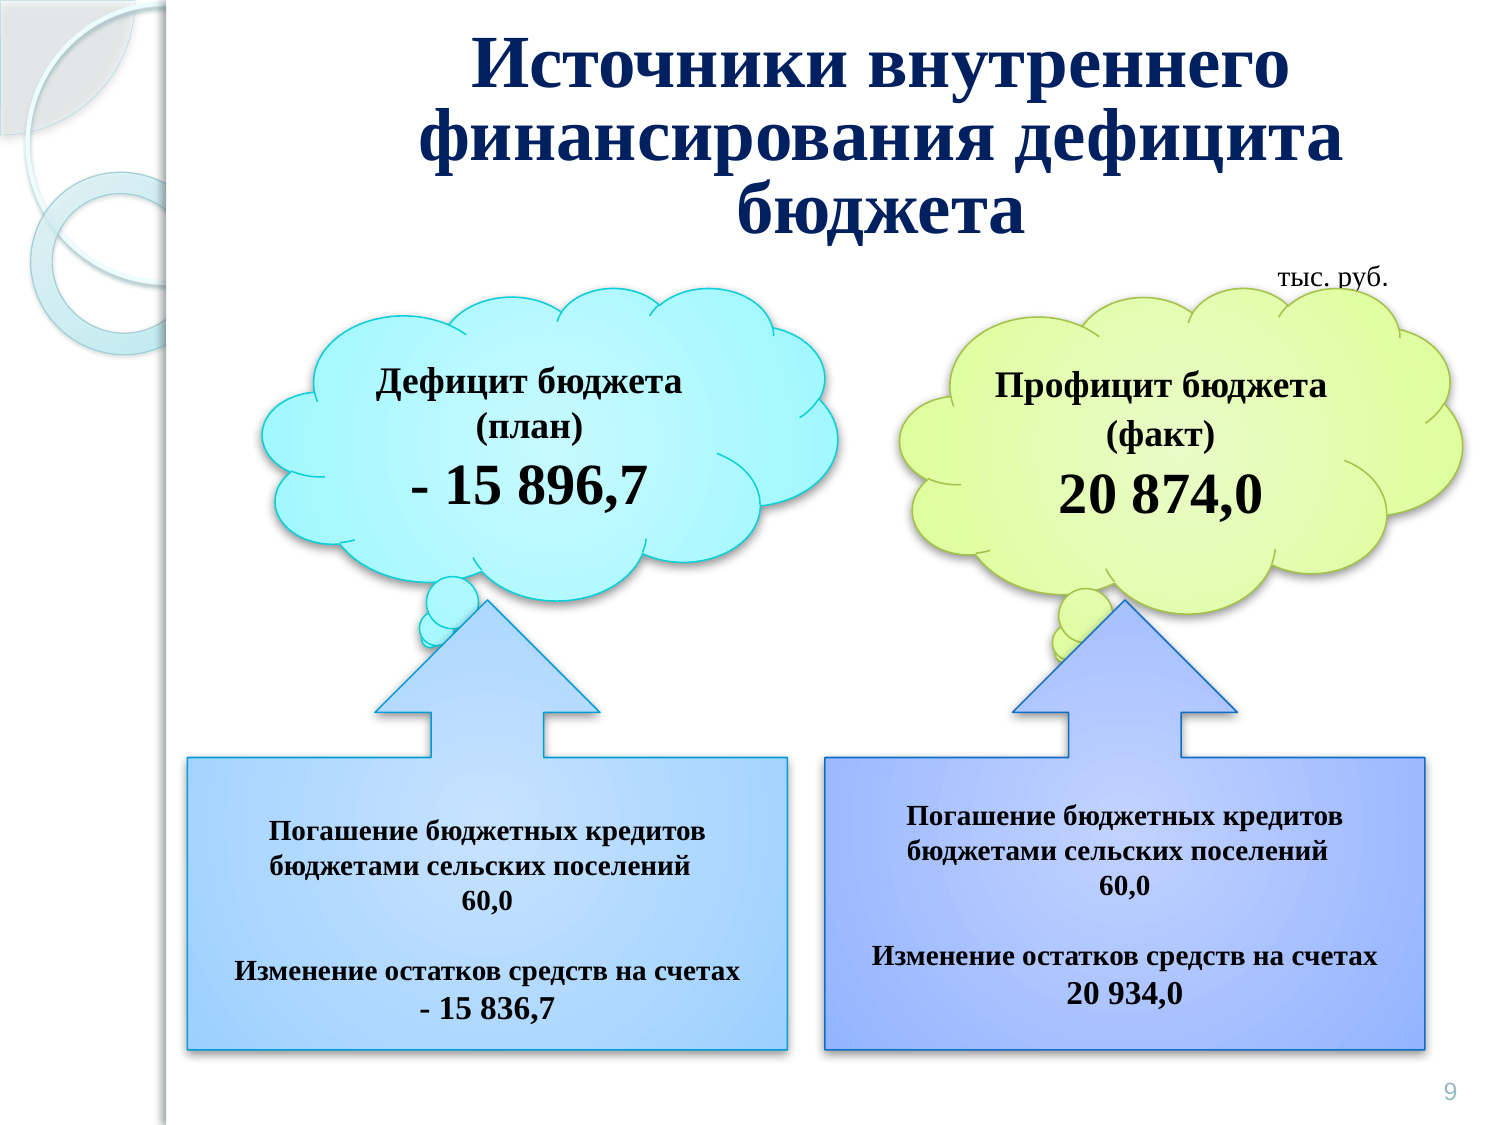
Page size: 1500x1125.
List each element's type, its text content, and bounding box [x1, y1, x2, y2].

title Источники внутреннего финансирования дефицита бюджета [337, 45, 1425, 233]
text_box Профицит бюджета (факт) 20 874,0 [898, 287, 1464, 661]
text_box Погашение бюджетных кредитов бюджетами сельских поселений 60,0 Изменение остатков средств на счетах 20 934,0 [824, 599, 1426, 1051]
text_box Дефицит бюджета (план) - 15 896,7 [261, 287, 839, 649]
text_box Погашение бюджетных кредитов бюджетами сельских поселений 60,0 Изменение остатков средств на счетах - 15 836,7 [186, 599, 789, 1051]
text_box тыс. руб. [1262, 249, 1405, 300]
slide_number 9 [1413, 1034, 1488, 1113]
